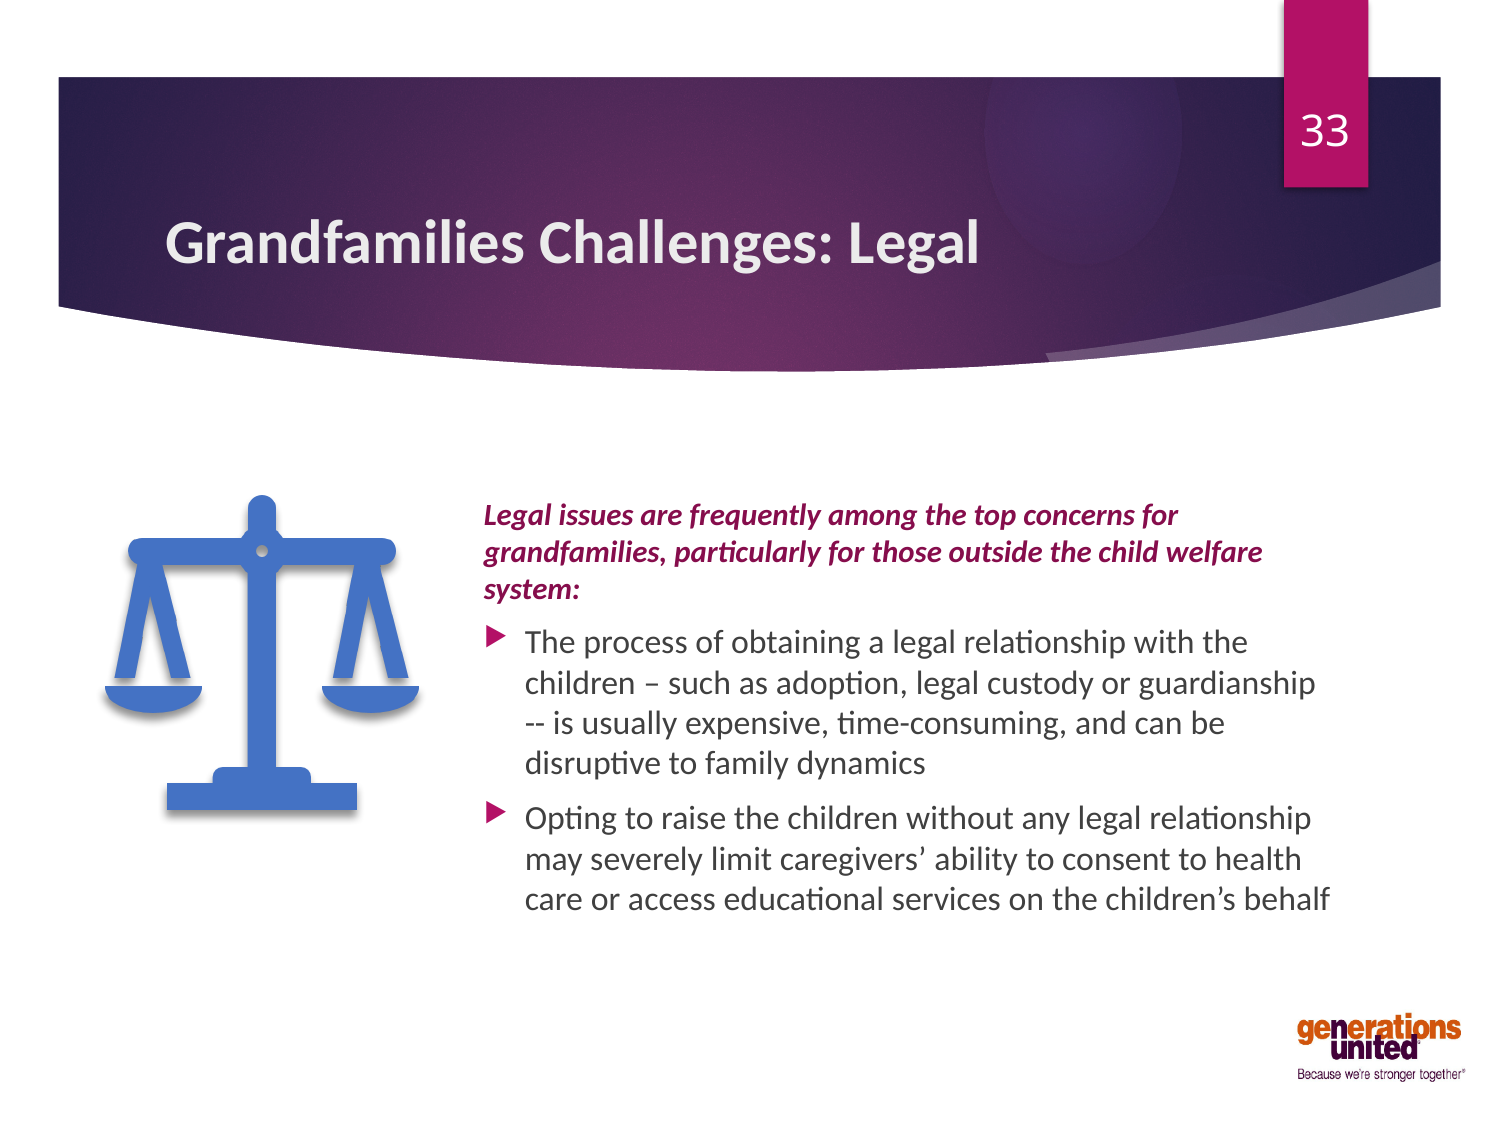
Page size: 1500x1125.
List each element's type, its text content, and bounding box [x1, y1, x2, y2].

picture [74, 464, 449, 839]
list Legal issues are frequently among the top concerns for grandfamilies, particularly for those outside the child welfare system: The process of obtaining a legal relationship with the children – such as adoption, legal custody or guardianship -- is usually expensive, time-consuming, and can be disruptive to family dynamics Opting to raise the children without any legal relationship may severely limit caregivers’ ability to consent to health care or access educational services on the children’s behalf [468, 487, 1351, 957]
title Grandfamilies Challenges: Legal [150, 200, 1228, 287]
picture [1290, 999, 1472, 1097]
slide_number 33 [1273, 75, 1377, 170]
